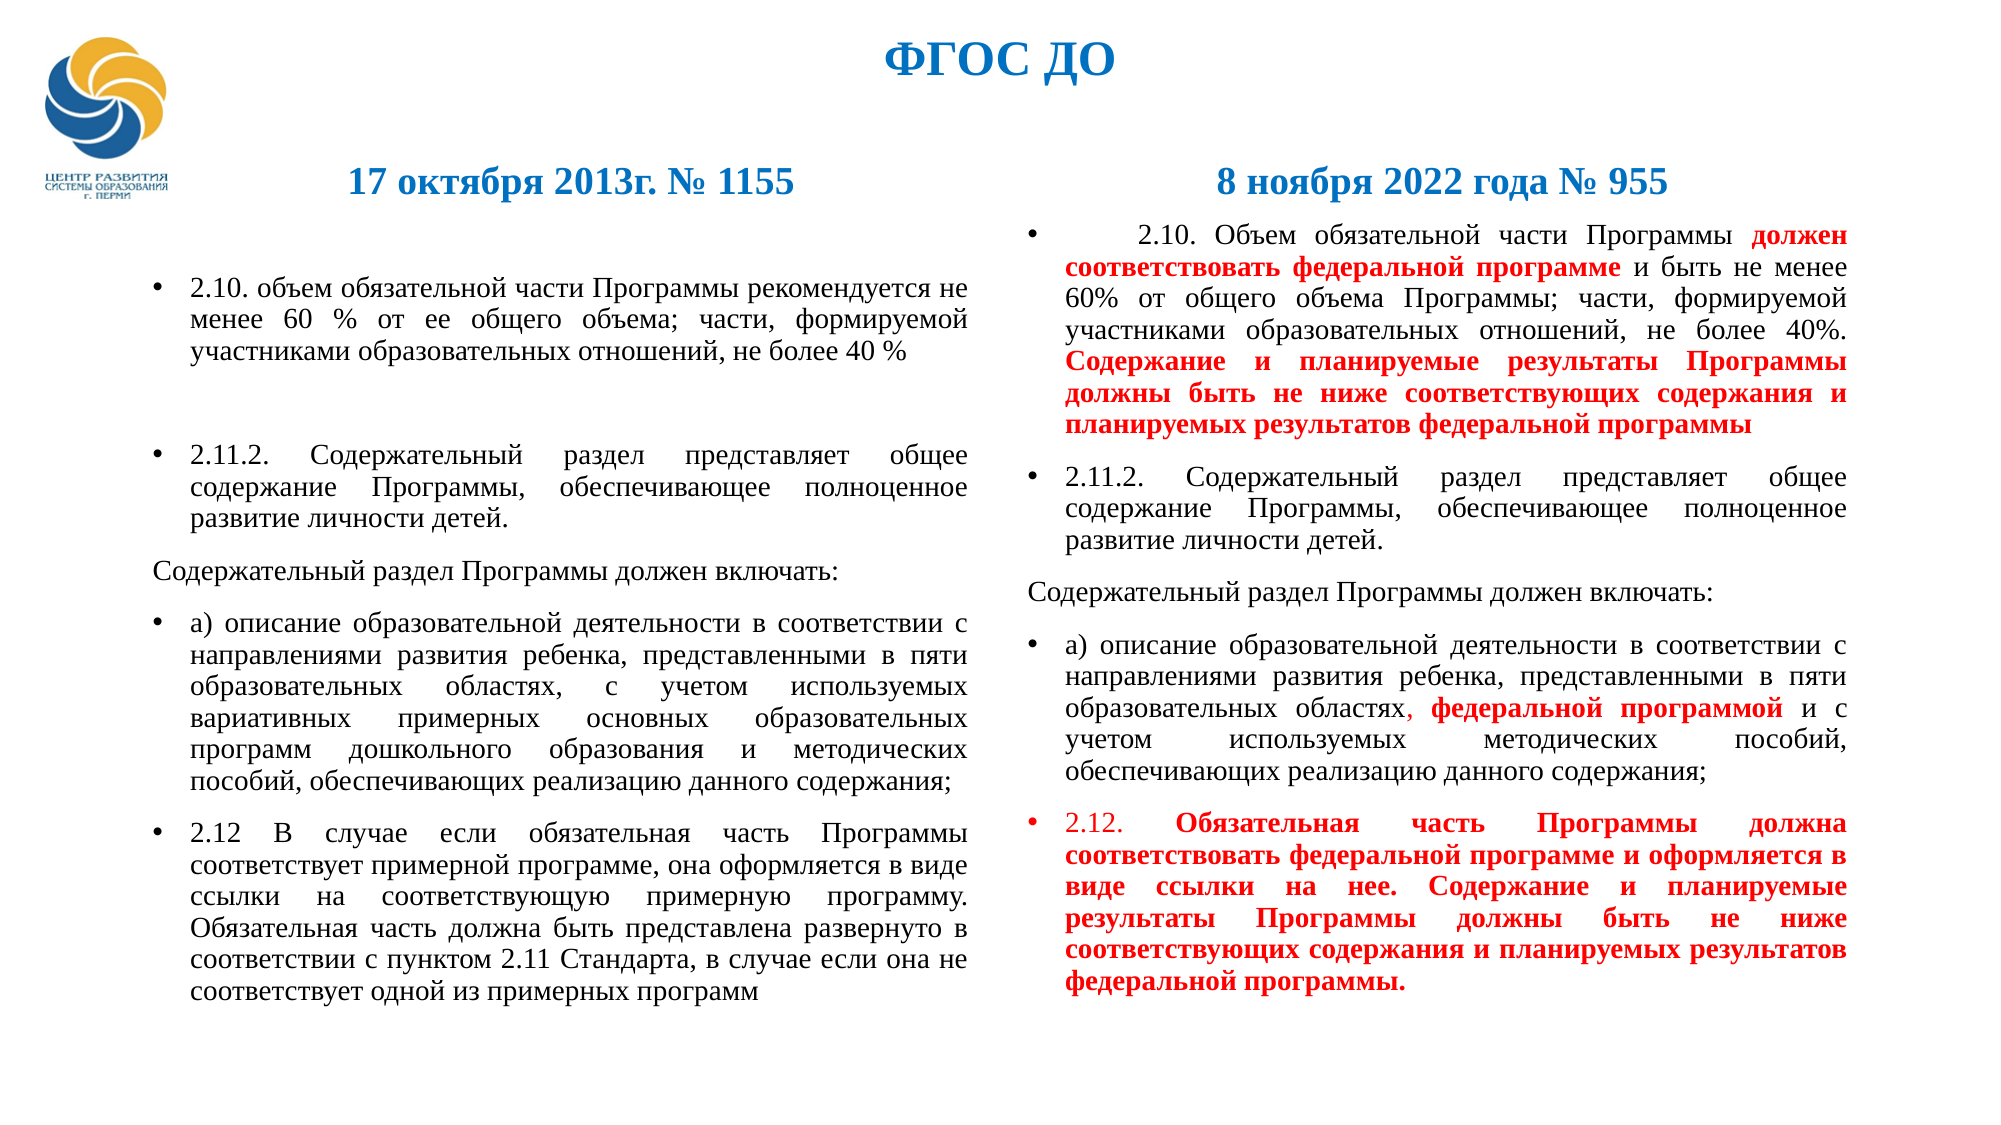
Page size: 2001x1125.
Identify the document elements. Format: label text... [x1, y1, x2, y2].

title ФГОС ДО [137, 24, 1863, 94]
list 8 ноября 2022 года № 955 [1012, 145, 1863, 212]
list 2.10. объем обязательной части Программы рекомендуется не менее 60 % от ее общего объема; части, формируемой участниками образовательных отношений, не более 40 % 2.11.2. Содержательный раздел представляет общее содержание Программы, обеспечивающее полноценное развитие личности детей. Содержательный раздел Программы должен включать: а) описание образовательной деятельности в соответствии с направлениями развития ребенка, представленными в пяти образовательных областях, с учетом используемых вариативных примерных основных образовательных программ дошкольного образования и методических пособий, обеспечивающих реализацию данного содержания; 2.12 В случае если обязательная часть Программы соответствует примерной программе, она оформляется в виде ссылки на соответствующую примерную программу. Обязательная часть должна быть представлена развернуто в соответствии с пунктом 2.11 Стандарта, в случае если она не соответствует одной из примерных программ [137, 212, 984, 1016]
list 2.10. Объем обязательной части Программы должен соответствовать федеральной программе и быть не менее 60% от общего объема Программы; части, формируемой участниками образовательных отношений, не более 40%. Содержание и планируемые результаты Программы должны быть не ниже соответствующих содержания и планируемых результатов федеральной программы 2.11.2. Содержательный раздел представляет общее содержание Программы, обеспечивающее полноценное развитие личности детей. Содержательный раздел Программы должен включать: а) описание образовательной деятельности в соответствии с направлениями развития ребенка, представленными в пяти образовательных областях, федеральной программой и с учетом используемых методических пособий, обеспечивающих реализацию данного содержания; 2.12. Обязательная часть Программы должна соответствовать федеральной программе и оформляется в виде ссылки на нее. Содержание и планируемые результаты Программы должны быть не ниже соответствующих содержания и планируемых результатов федеральной программы. [1012, 212, 1863, 1084]
list 17 октября 2013г. № 1155 [137, 145, 984, 212]
picture [45, 37, 168, 199]
